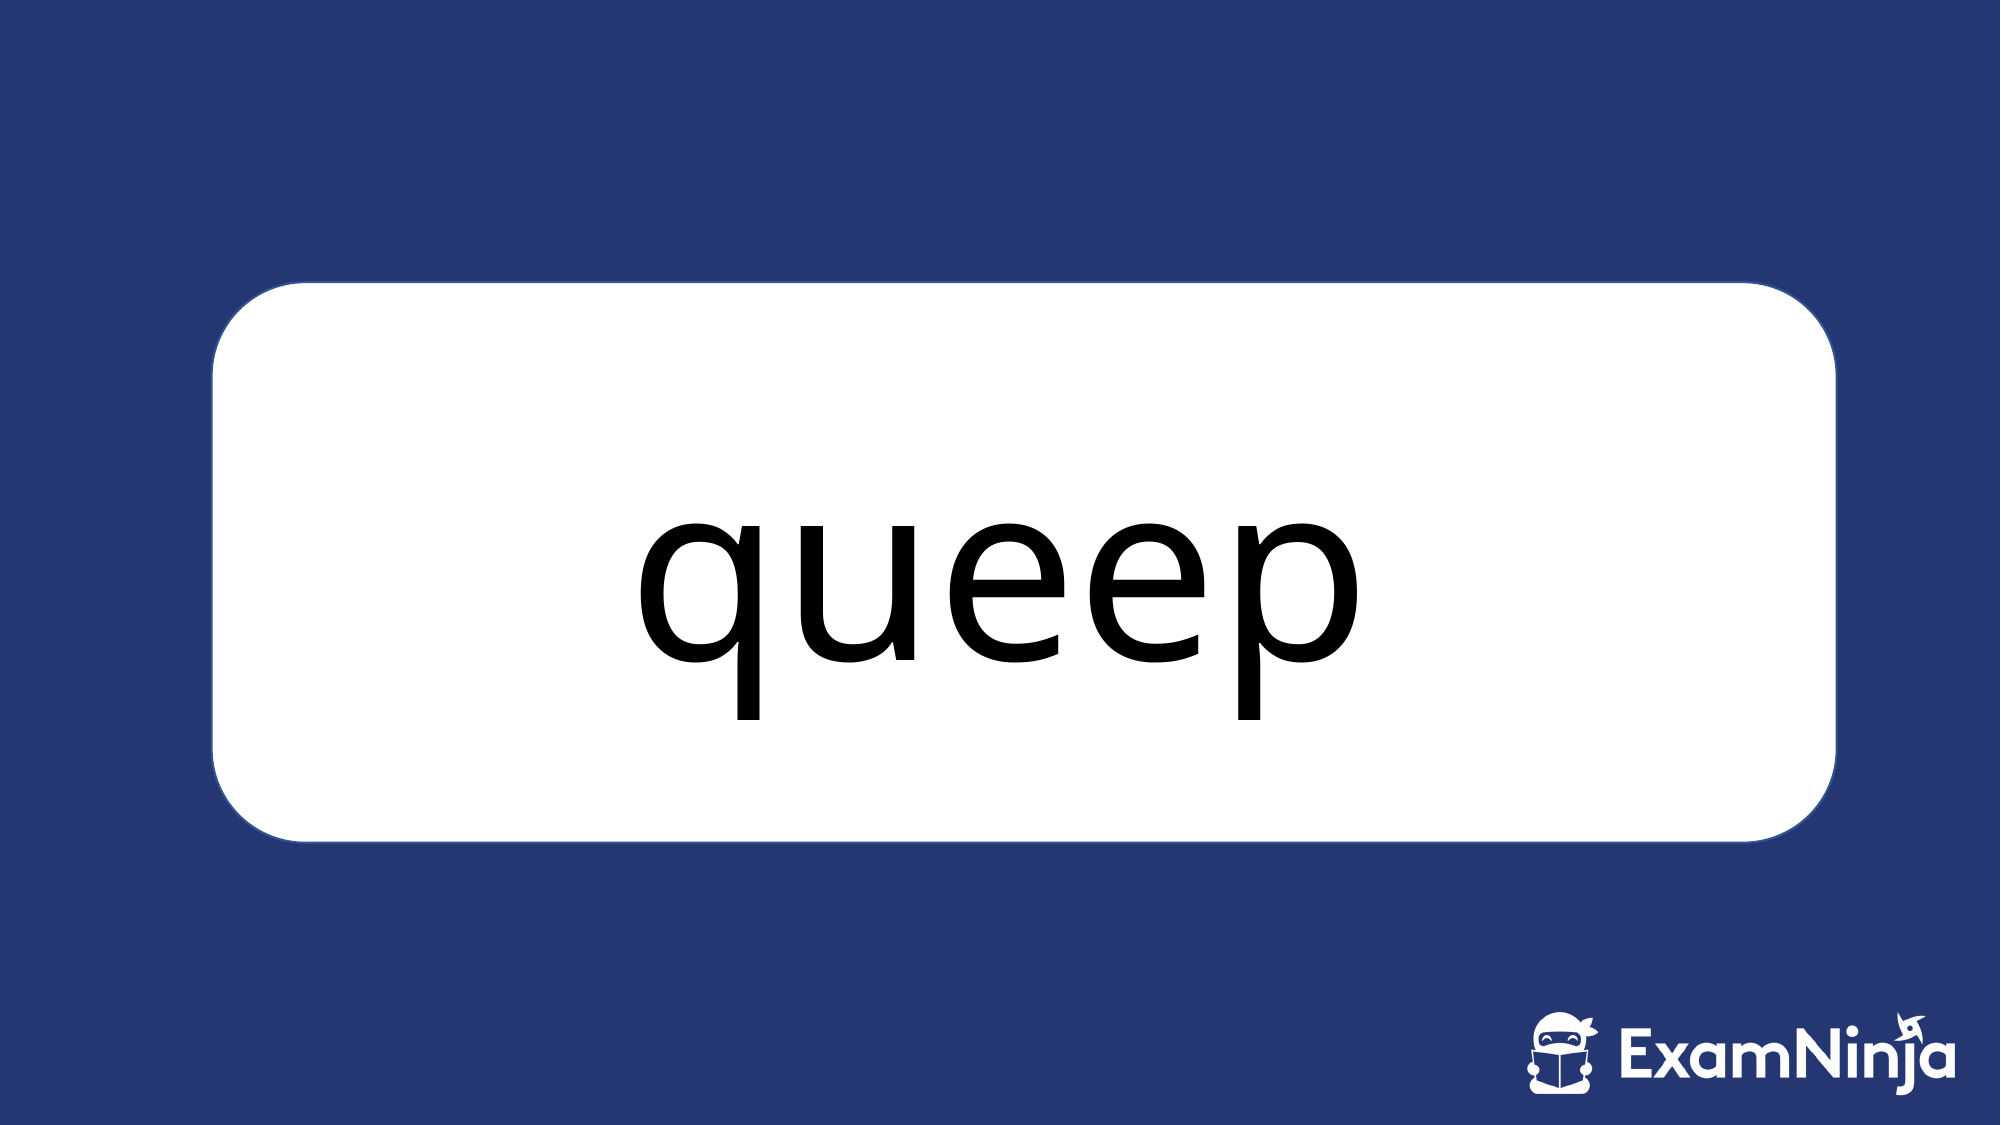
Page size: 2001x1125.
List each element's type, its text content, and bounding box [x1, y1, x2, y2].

text_box [210, 719, 1838, 844]
text_box queep [143, 403, 1857, 719]
picture [1501, 1003, 1979, 1102]
text_box [210, 281, 1838, 403]
